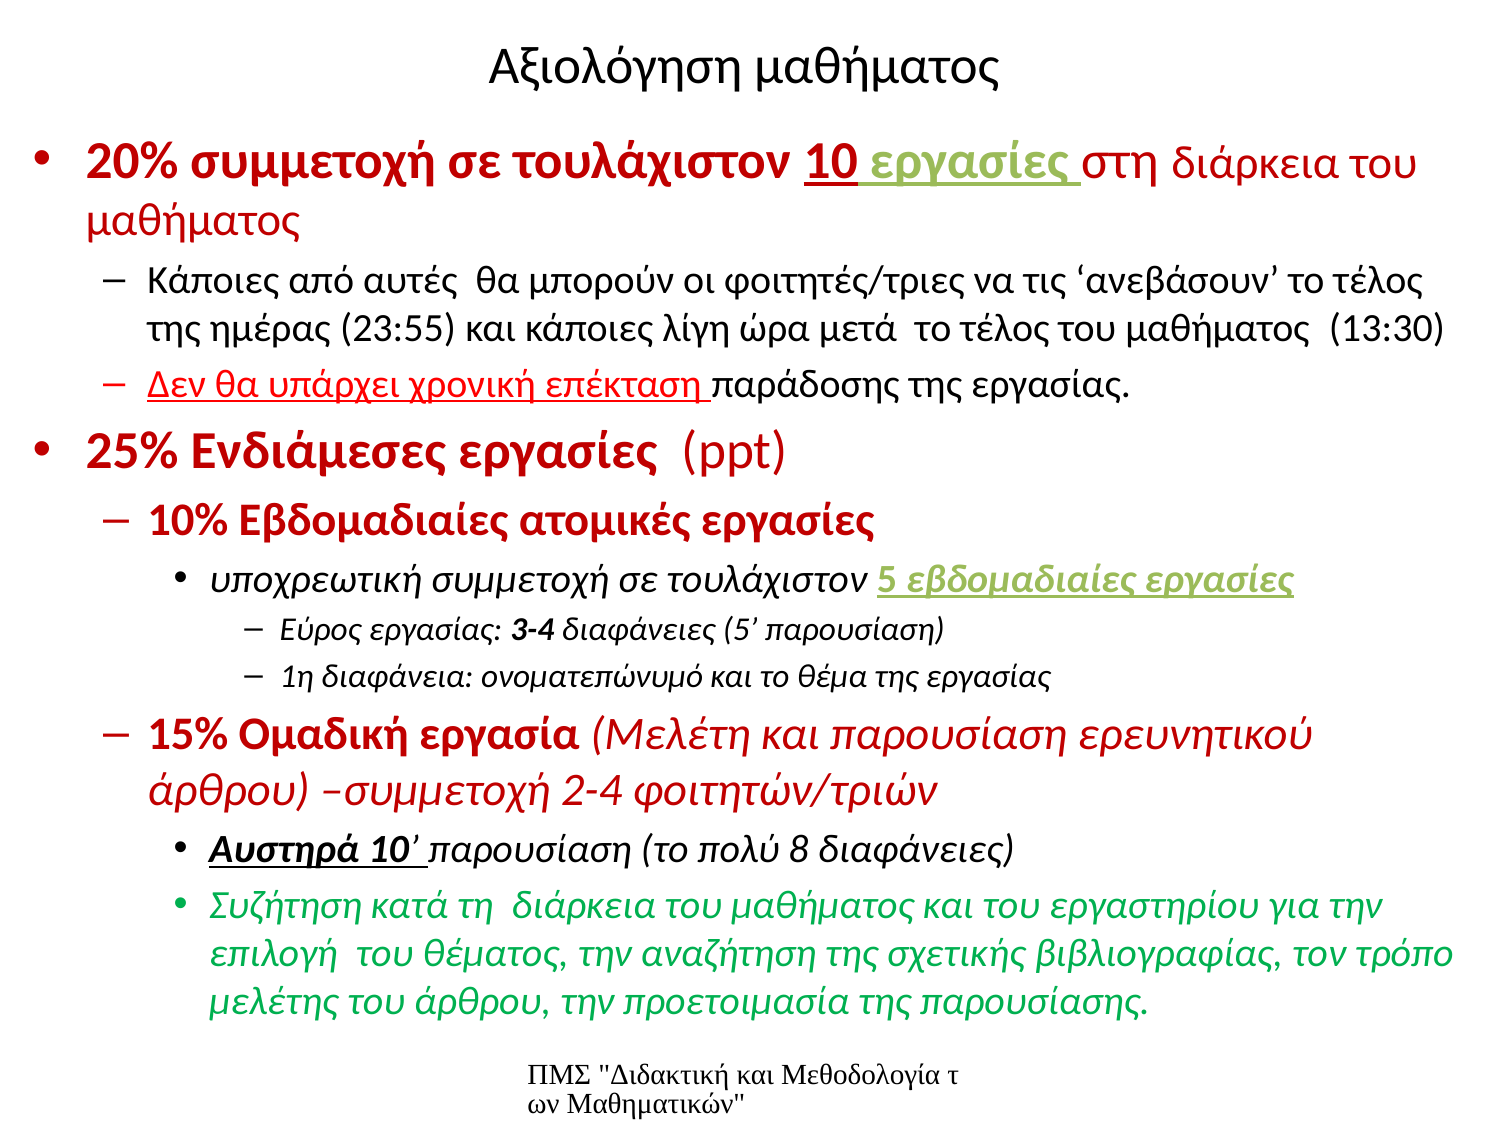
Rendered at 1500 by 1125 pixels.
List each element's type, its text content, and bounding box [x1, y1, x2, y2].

footer ΠΜΣ "Διδακτική και Μεθοδολογία των Μαθηματικών" [512, 1042, 988, 1103]
title Αξιολόγηση μαθήματος [75, 22, 1425, 102]
list 20% συμμετοχή σε τουλάχιστον 10 εργασίες στη διάρκεια του μαθήματος Κάποιες από αυτές θα μπορούν οι φοιτητές/τριες να τις ‘ανεβάσουν’ το τέλος της ημέρας (23:55) και κάποιες λίγη ώρα μετά το τέλος του μαθήματος (13:30) Δεν θα υπάρχει χρονική επέκταση παράδοσης της εργασίας. 25% Ενδιάμεσες εργασίες (ppt) 10% Εβδομαδιαίες ατομικές εργασίες υποχρεωτική συμμετοχή σε τουλάχιστον 5 εβδομαδιαίες εργασίες Εύρος εργασίας: 3-4 διαφάνειες (5’ παρουσίαση) 1η διαφάνεια: ονοματεπώνυμό και το θέμα της εργασίας 15% Ομαδική εργασία (Mελέτη και παρουσίαση ερευνητικού άρθρου) –συμμετοχή 2-4 φοιτητών/τριών Αυστηρά 10’ παρουσίαση (το πολύ 8 διαφάνειες) Συζήτηση κατά τη διάρκεια του μαθήματος και του εργαστηρίου για την επιλογή του θέματος, την αναζήτηση της σχετικής βιβλιογραφίας, τον τρόπο μελέτης του άρθρου, την προετοιμασία της παρουσίασης. [17, 117, 1475, 1080]
